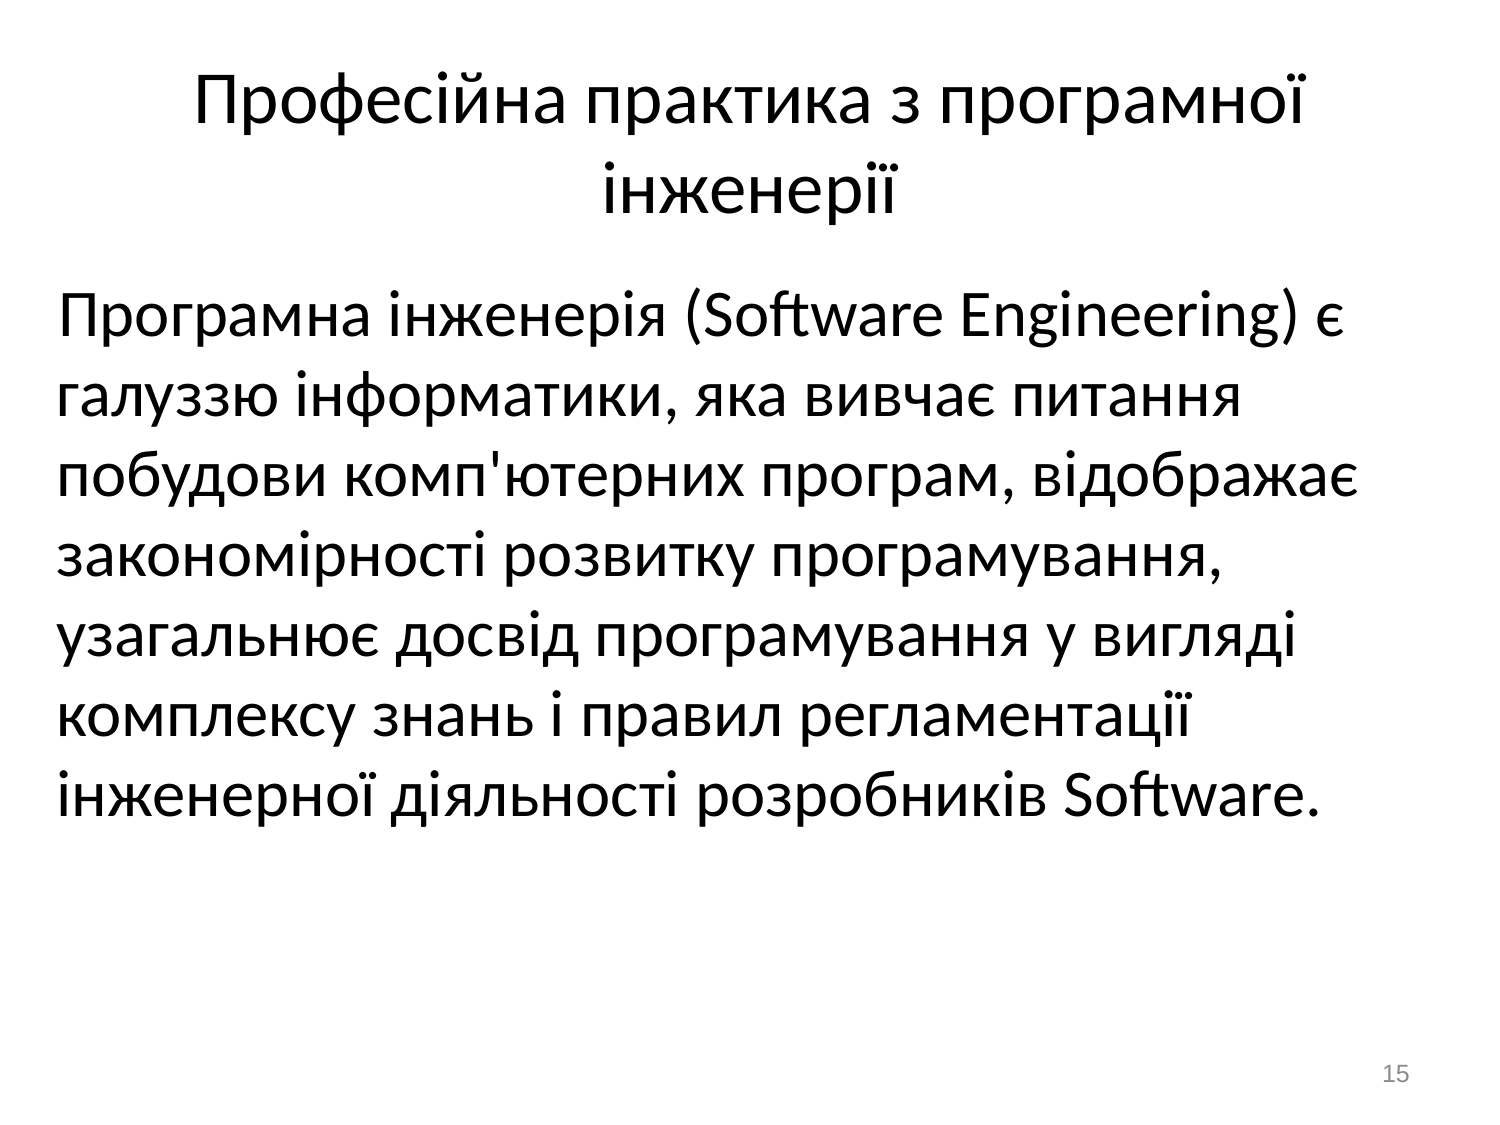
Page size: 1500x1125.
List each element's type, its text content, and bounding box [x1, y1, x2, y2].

title Професійна практика з програмної інженерії [75, 45, 1425, 233]
list Програмна інженерія (Software Engineering) є галуззю інформатики, яка вивчає питання побудови комп'ютерних програм, відображає закономірності розвитку програмування, узагальнює досвід програмування у вигляді комплексу знань і правил регламентації інженерної діяльності розробників Software. [41, 262, 1447, 1005]
slide_number 15 [1074, 1042, 1425, 1103]
